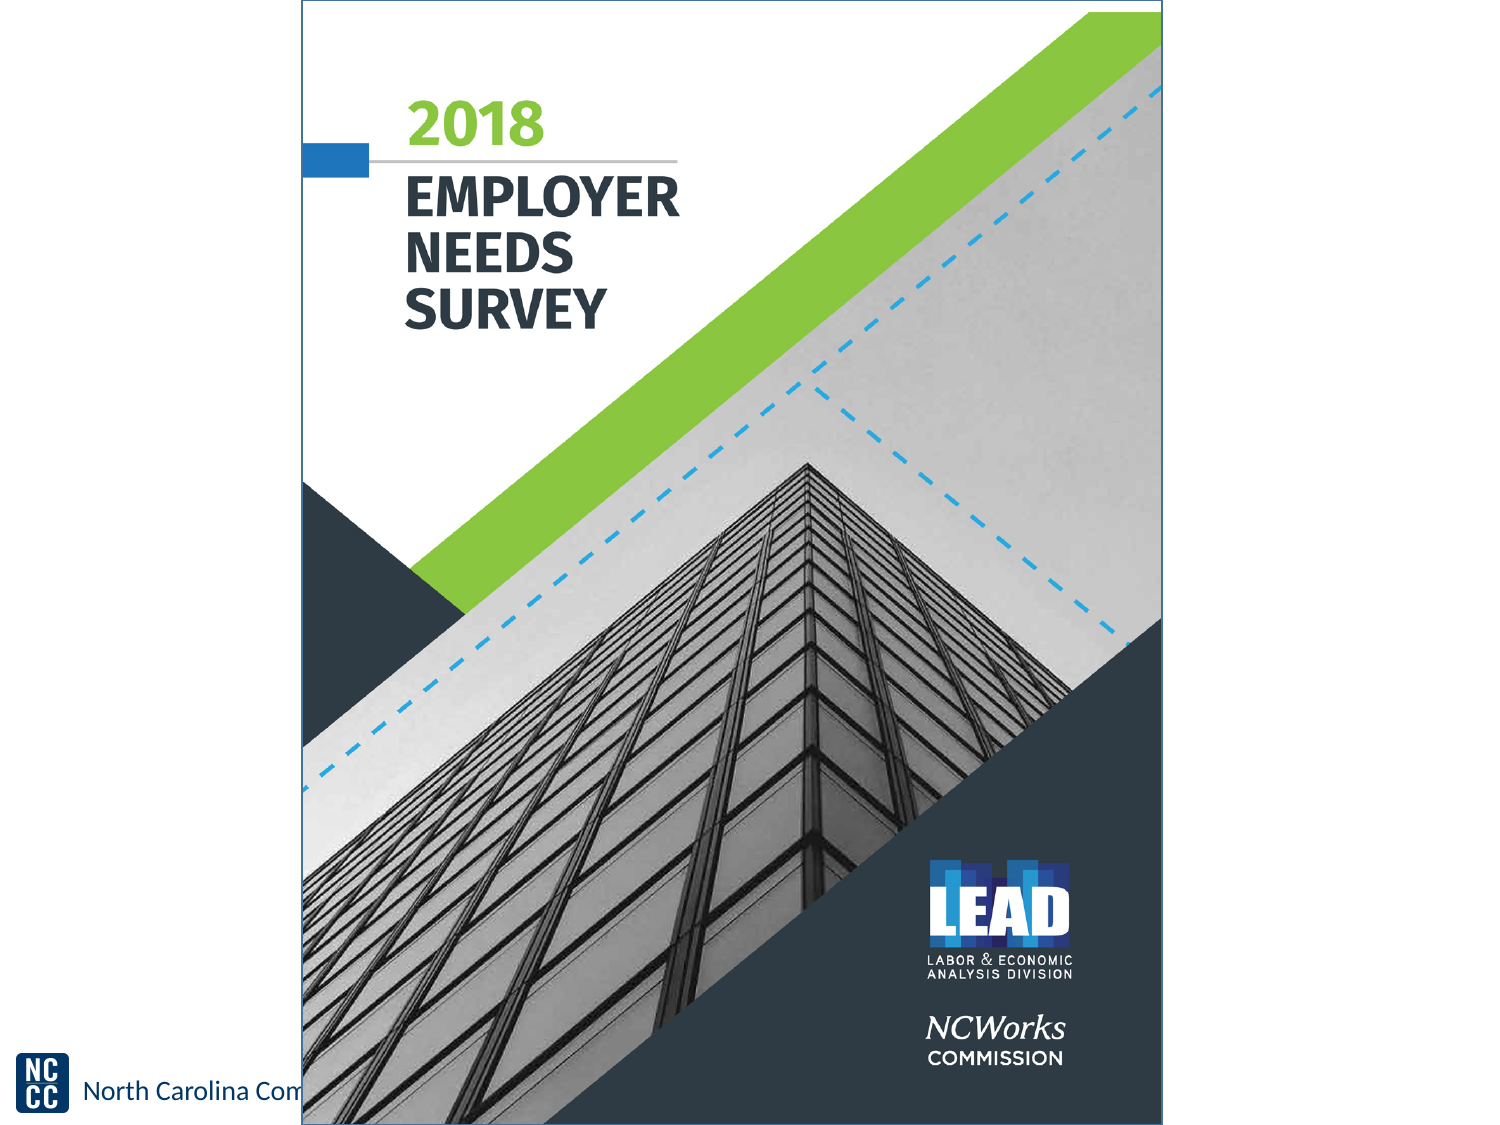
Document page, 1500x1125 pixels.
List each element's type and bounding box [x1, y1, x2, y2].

picture [16, 1053, 69, 1113]
list [302, 12, 1163, 1125]
text_box [301, 0, 1163, 1125]
